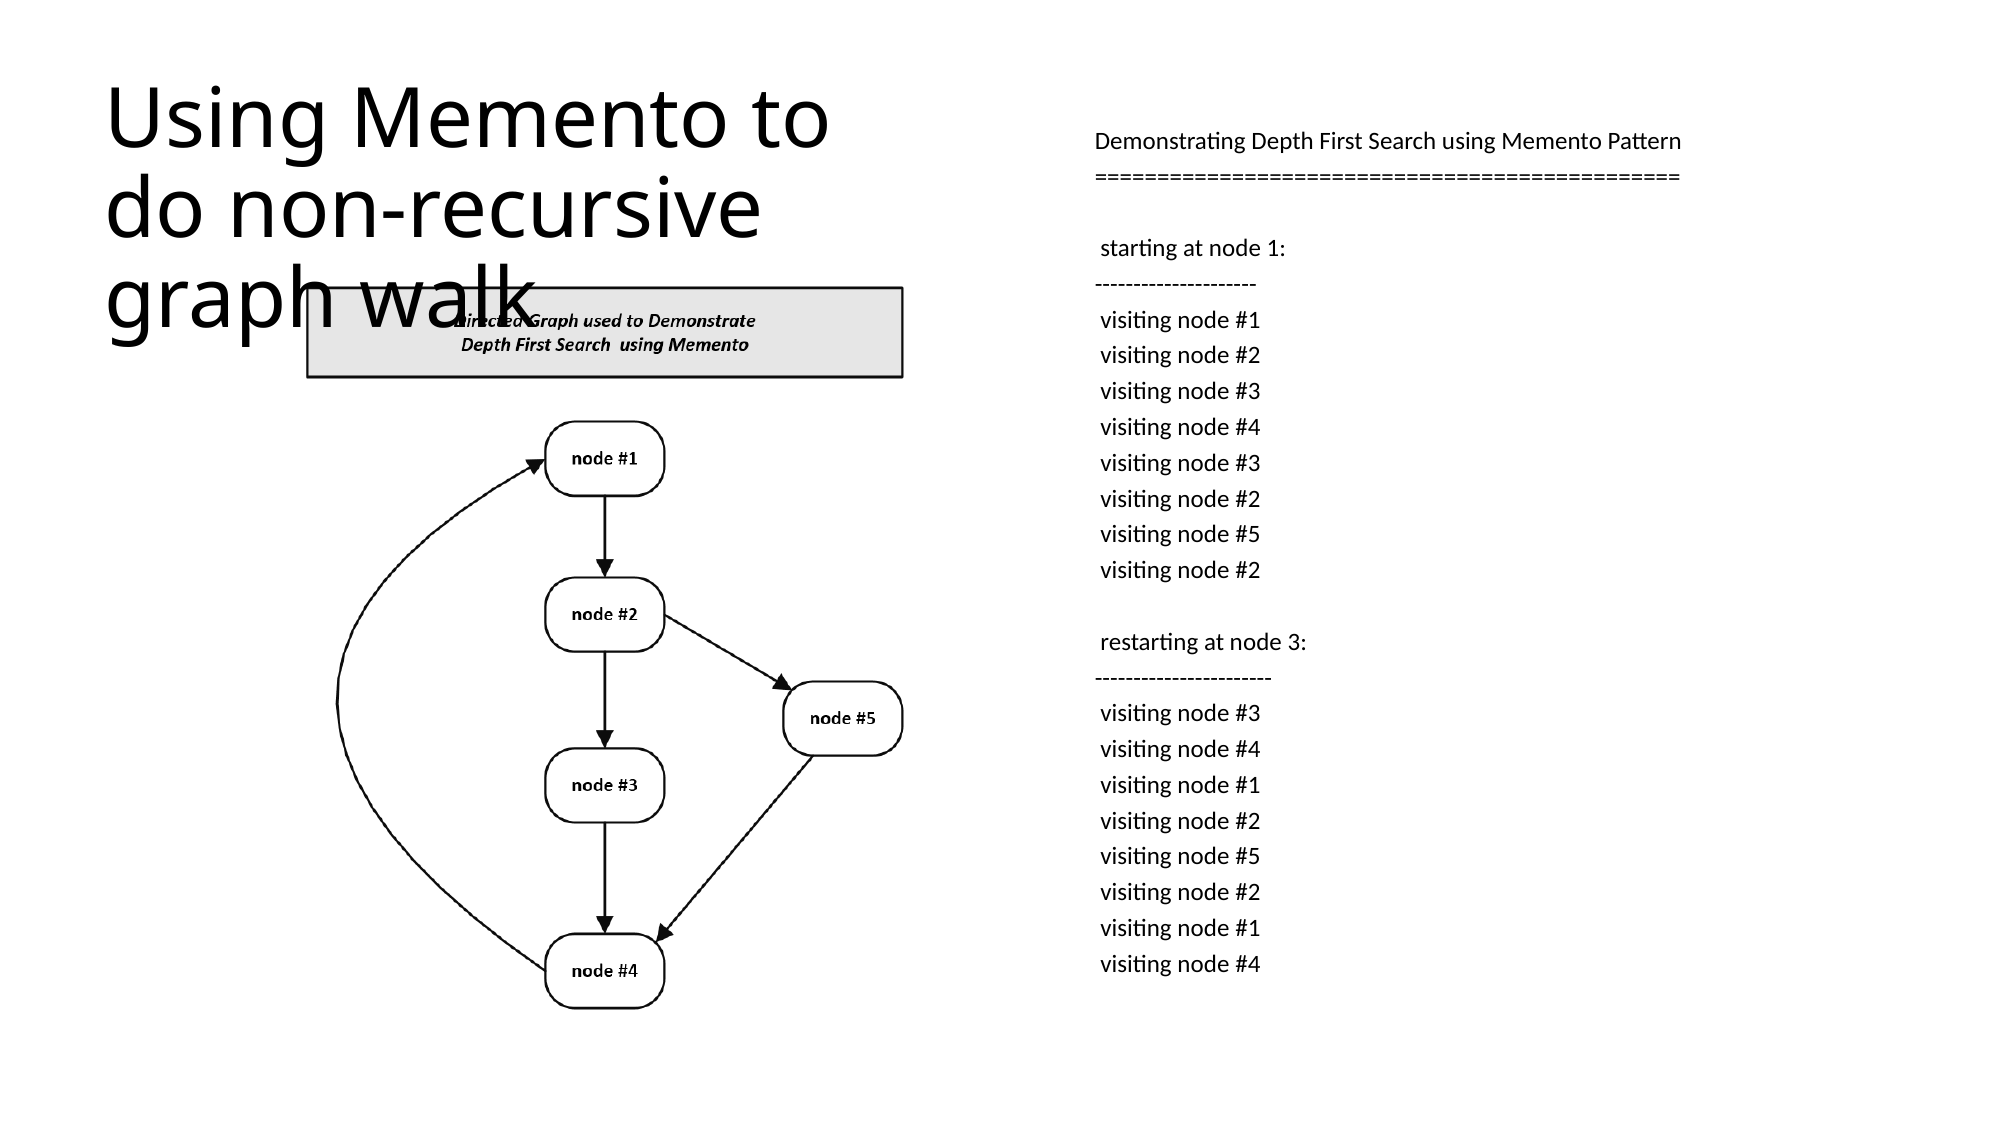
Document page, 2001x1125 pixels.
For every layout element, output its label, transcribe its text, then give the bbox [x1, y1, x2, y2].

title Using Memento to do non-recursive graph walk [89, 67, 882, 354]
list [249, 257, 973, 1058]
list Demonstrating Depth First Search using Memento Pattern =============================================== starting at node 1: --------------------- visiting node #1 visiting node #2 visiting node #3 visiting node #4 visiting node #3 visiting node #2 visiting node #5 visiting node #2 restarting at node 3: ----------------------- visiting node #3 visiting node #4 visiting node #1 visiting node #2 visiting node #5 visiting node #2 visiting node #1 visiting node #4 [1073, 129, 1706, 983]
